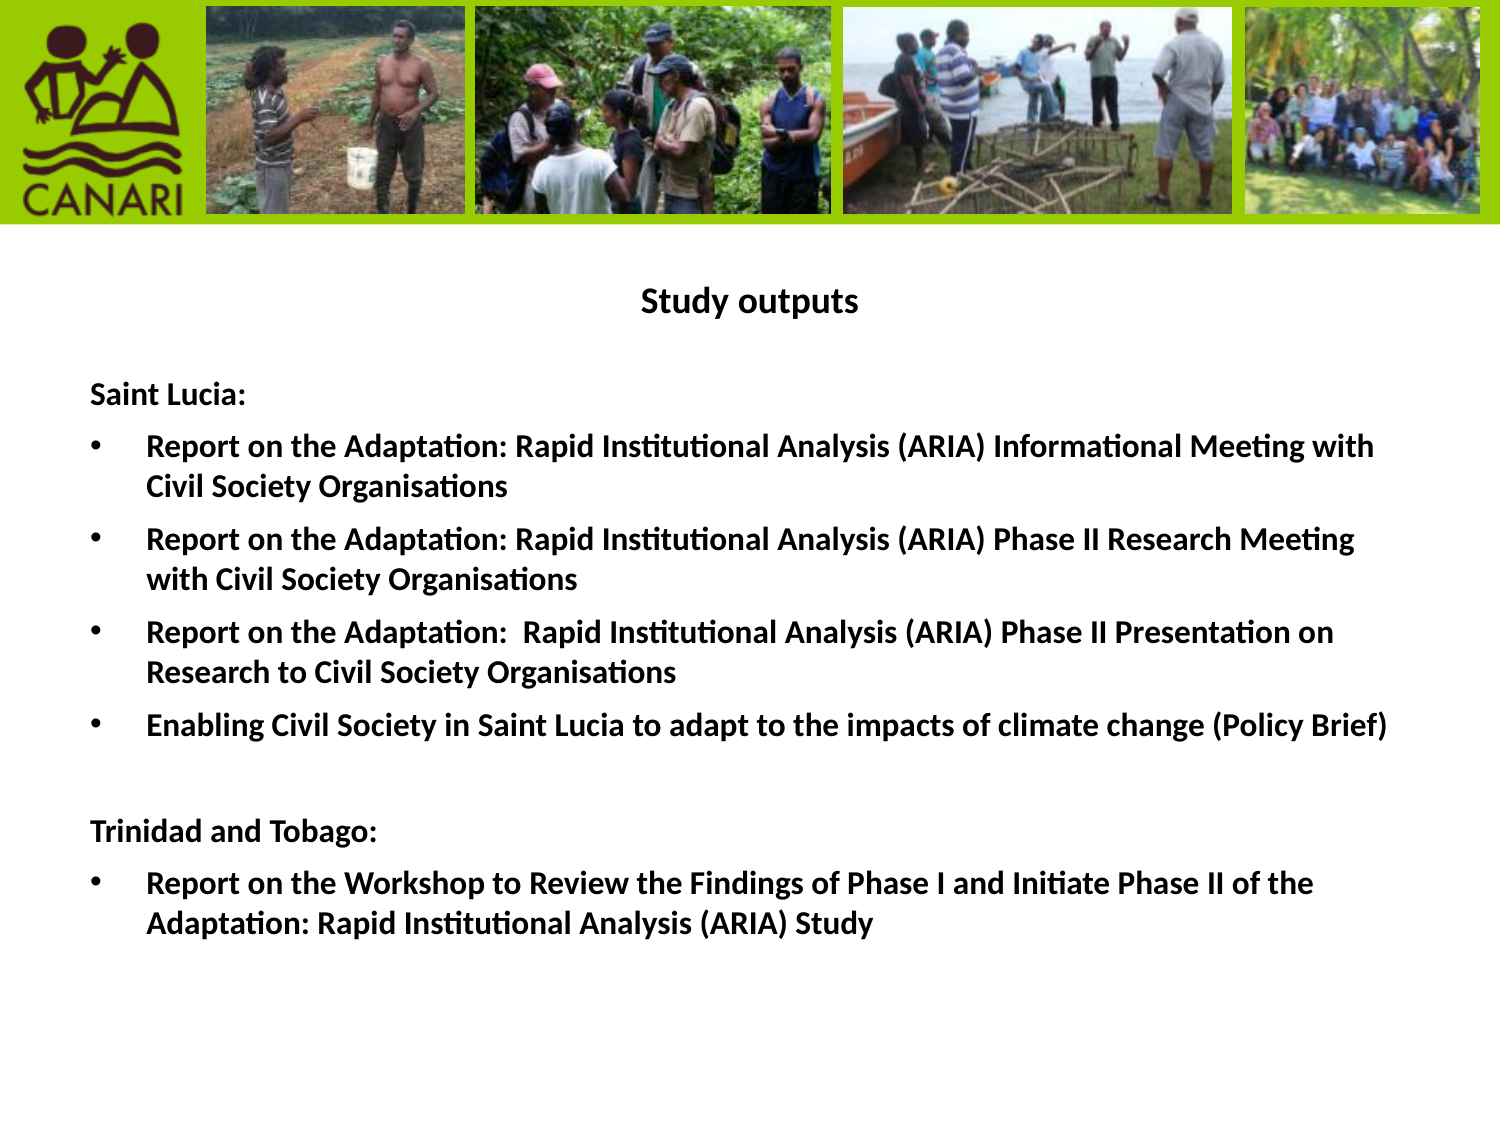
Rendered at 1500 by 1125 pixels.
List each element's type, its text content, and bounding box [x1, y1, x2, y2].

picture [475, 6, 831, 214]
list Saint Lucia: Report on the Adaptation: Rapid Institutional Analysis (ARIA) Informational Meeting with Civil Society Organisations Report on the Adaptation: Rapid Institutional Analysis (ARIA) Phase II Research Meeting with Civil Society Organisations Report on the Adaptation: Rapid Institutional Analysis (ARIA) Phase II Presentation on Research to Civil Society Organisations Enabling Civil Society in Saint Lucia to adapt to the impacts of climate change (Policy Brief) Trinidad and Tobago: Report on the Workshop to Review the Findings of Phase I and Initiate Phase II of the Adaptation: Rapid Institutional Analysis (ARIA) Study [74, 364, 1426, 1012]
picture [14, 17, 195, 225]
picture [843, 7, 1232, 214]
picture [1245, 7, 1480, 214]
picture [206, 6, 465, 214]
title Study outputs [74, 233, 1426, 364]
